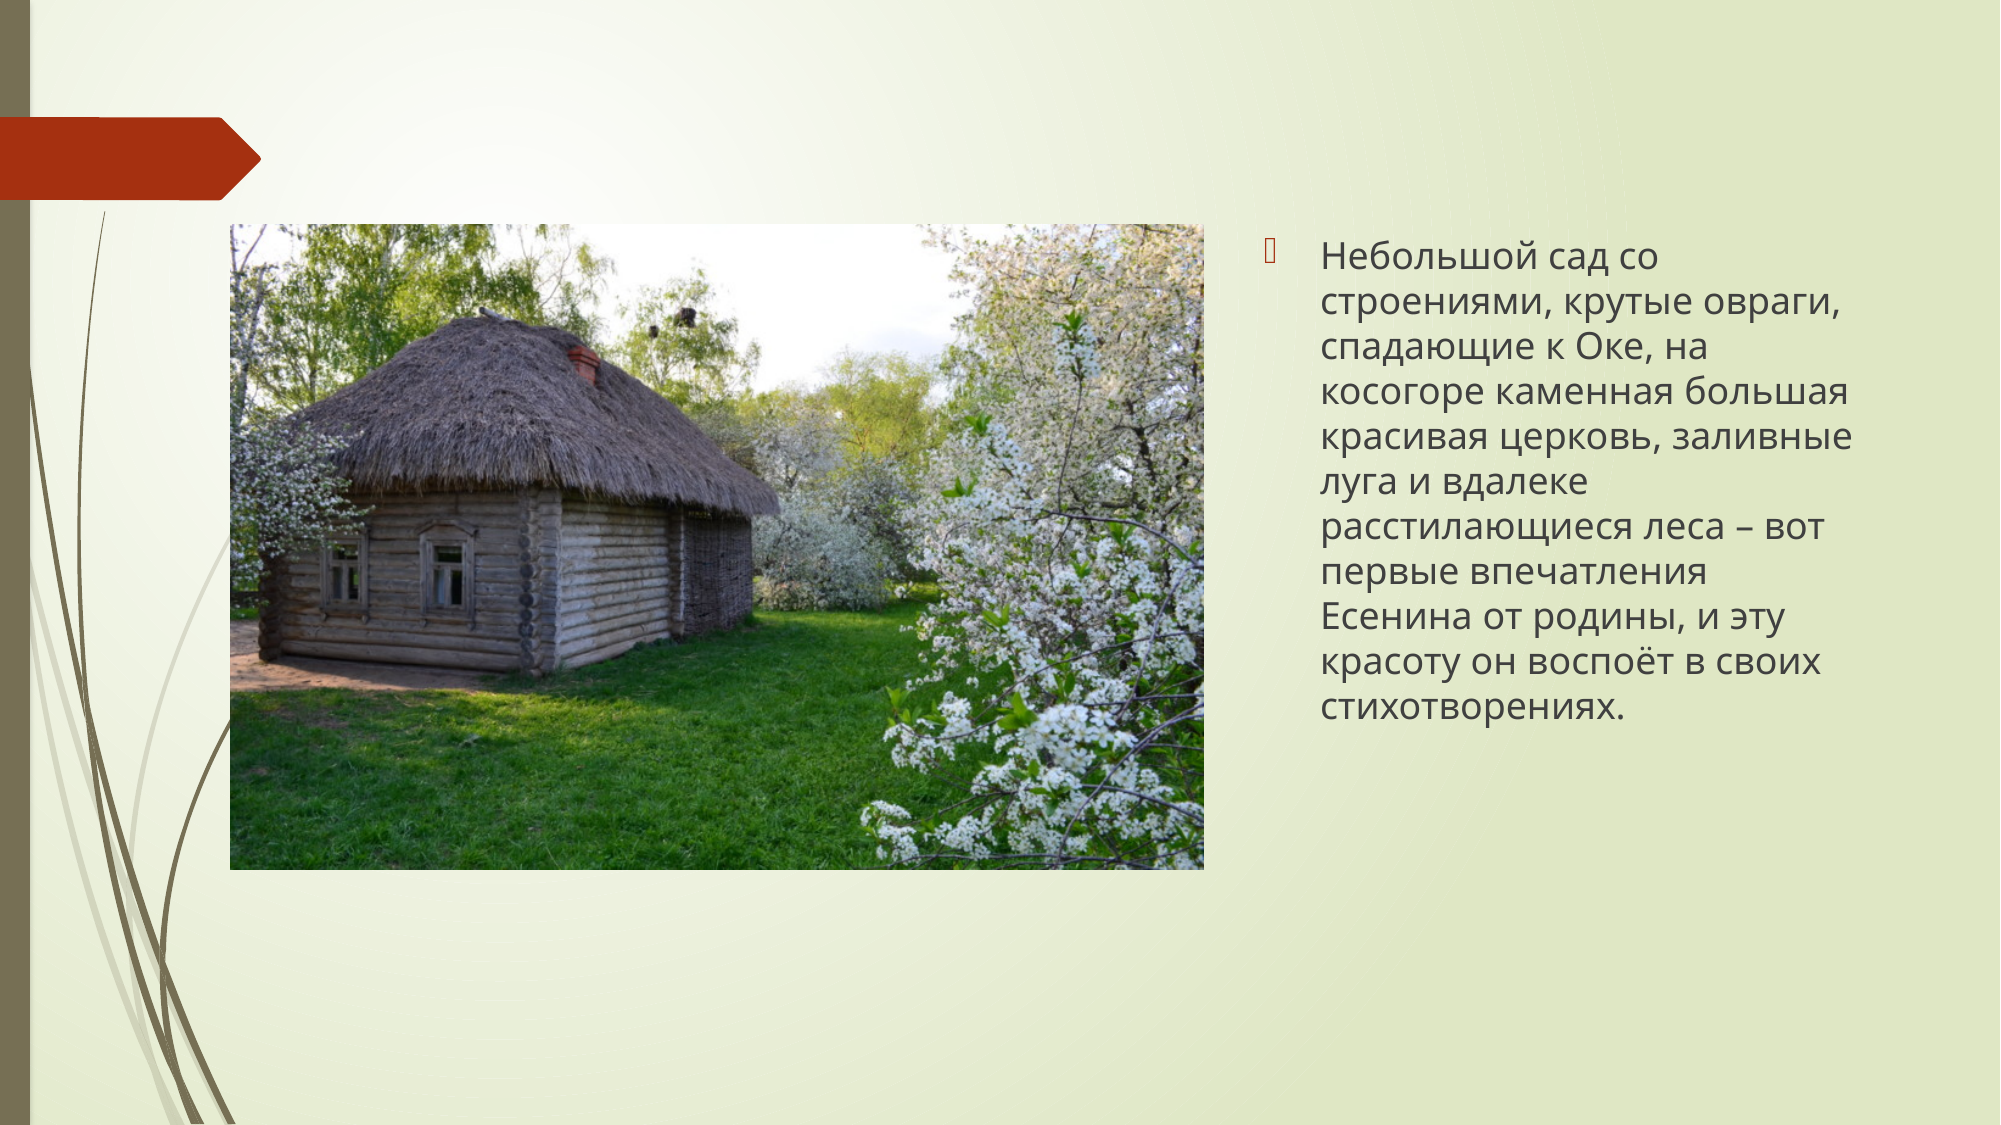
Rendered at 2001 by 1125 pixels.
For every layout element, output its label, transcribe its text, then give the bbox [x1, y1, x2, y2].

list Небольшой сад со строениями, крутые овраги, спадающие к Оке, на косогоре каменная большая красивая церковь, заливные луга и вдалеке расстилающие­ся леса – вот первые впечатления Есенина от родины, и эту красоту он воспоёт в своих стихотворениях. [1248, 224, 1874, 870]
picture [230, 224, 1205, 870]
